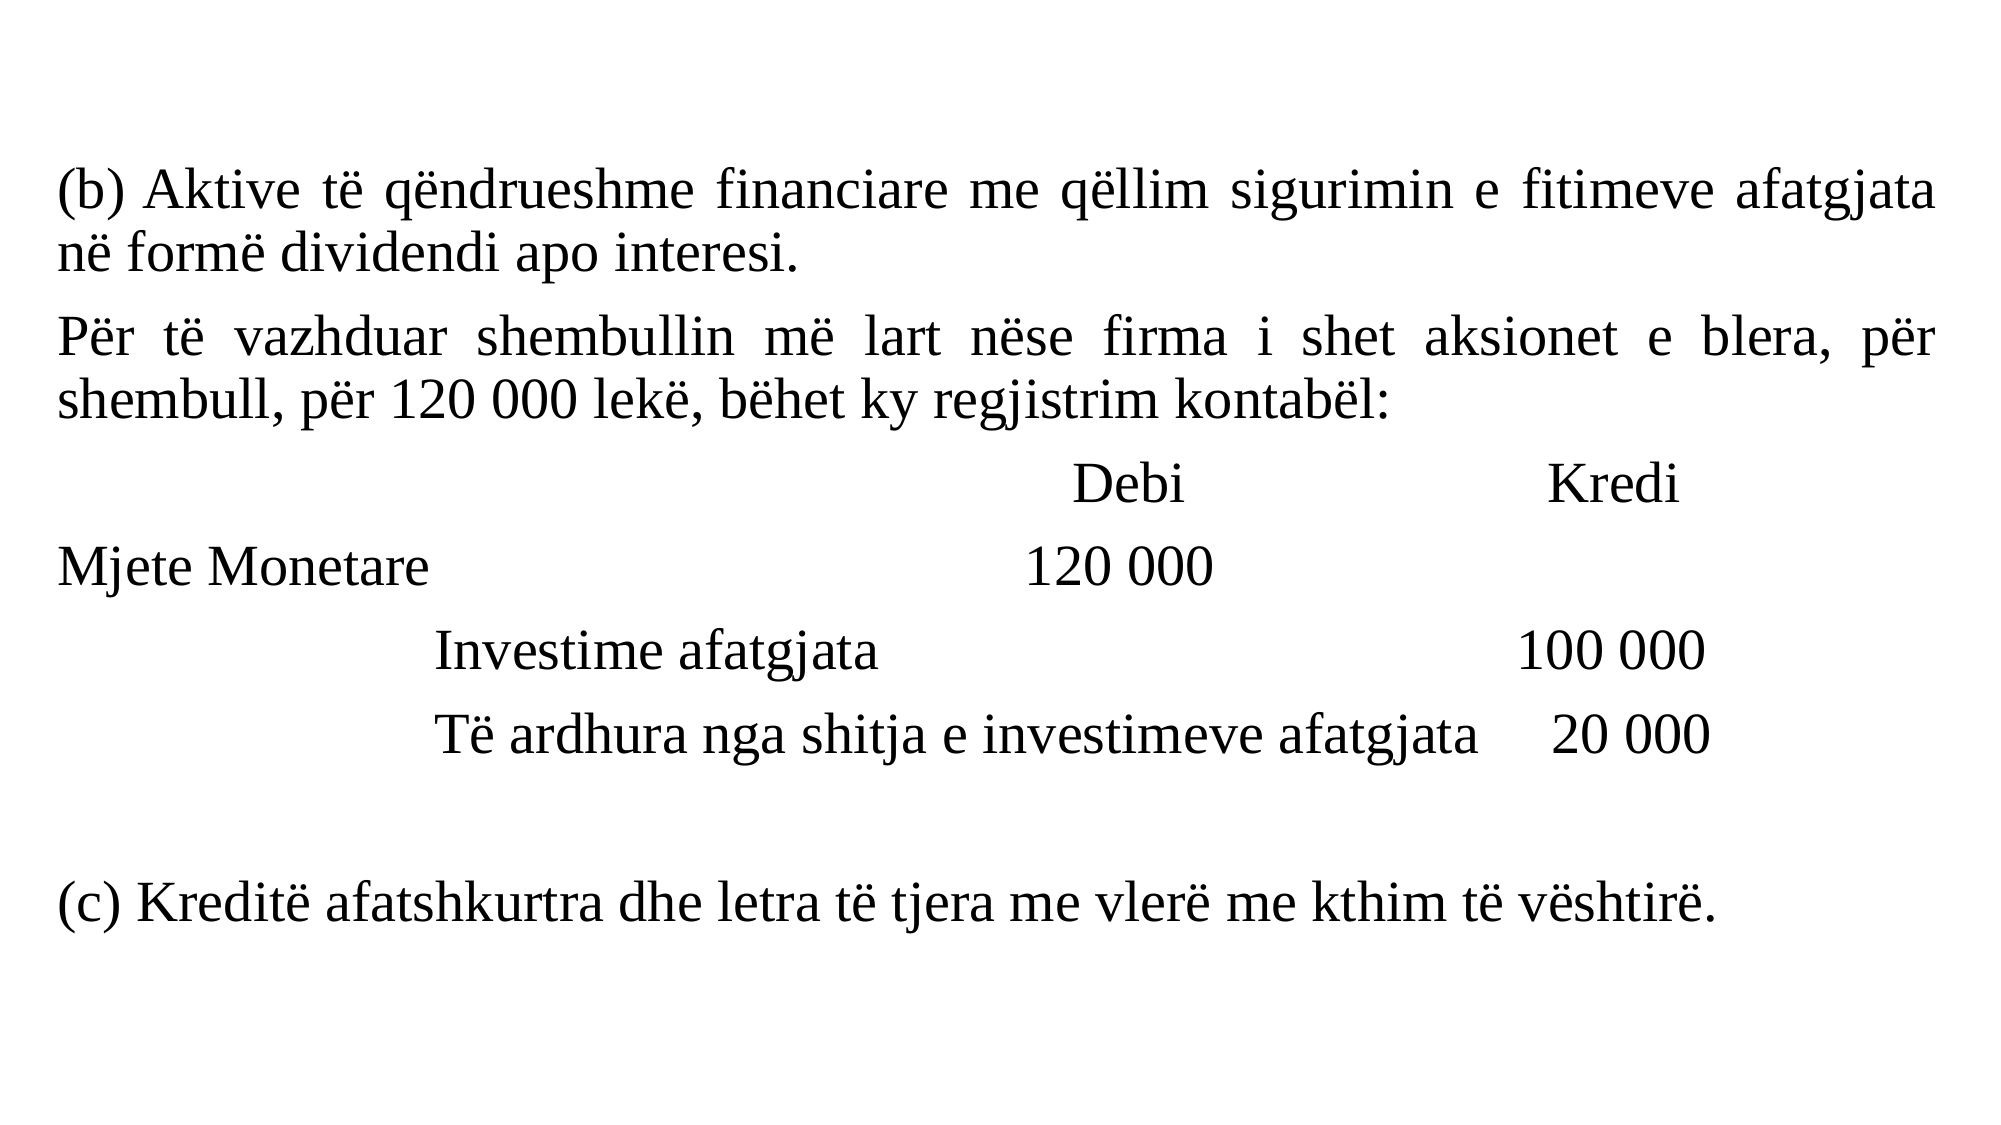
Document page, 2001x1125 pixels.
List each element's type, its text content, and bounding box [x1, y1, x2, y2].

list (b) Aktive të qëndrueshme financiare me qëllim sigurimin e fitimeve afatgjata në formë dividendi apo interesi. Për të vazhduar shembullin më lart nëse firma i shet aksionet e blera, për shembull, për 120 000 lekë, bëhet ky regjistrim kontabël: Debi Kredi Mjete Monetare 120 000 Investime afatgjata 100 000 Të ardhura nga shitja e investimeve afatgjata 20 000 (c) Kreditë afatshkurtra dhe letra të tjera me vlerë me kthim të vështirë. [42, 59, 1953, 1093]
